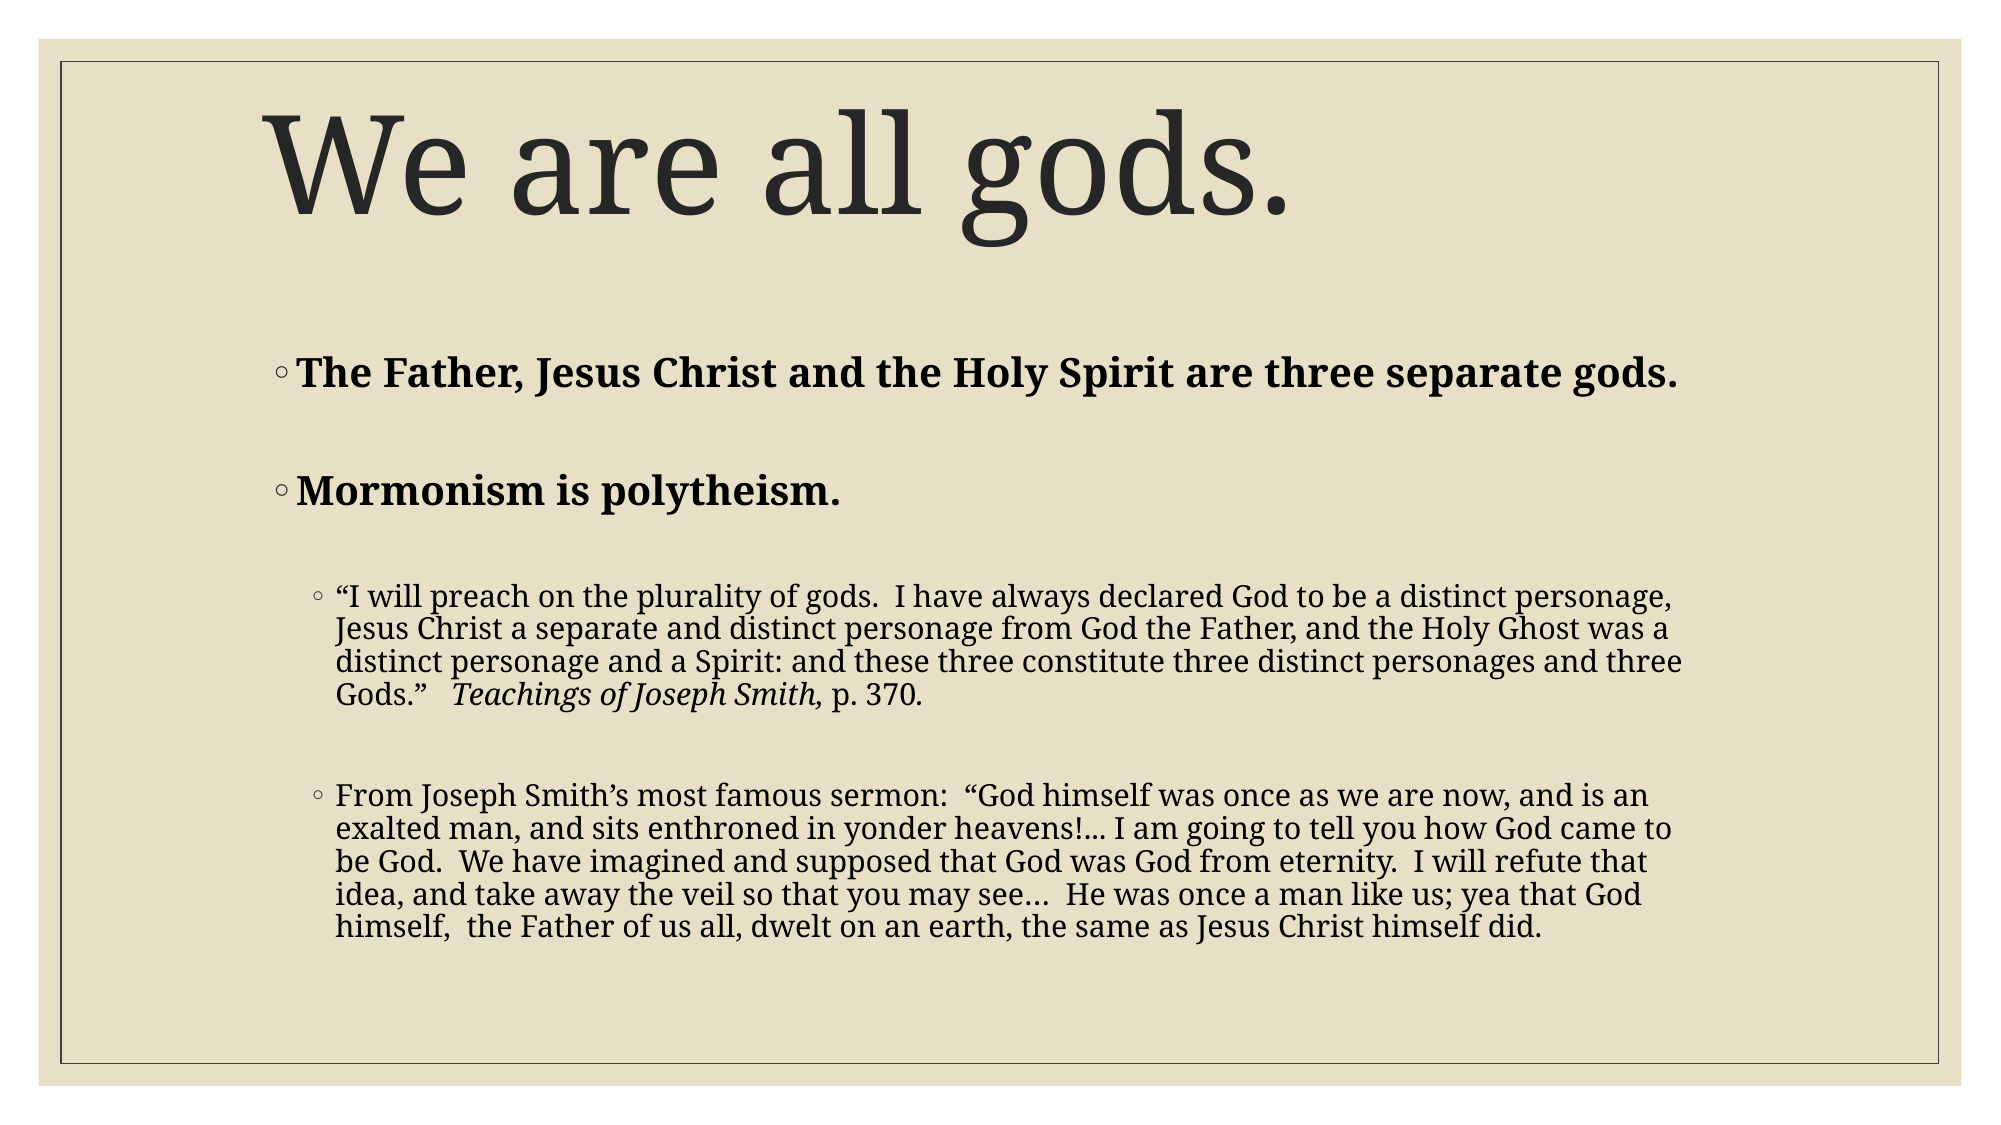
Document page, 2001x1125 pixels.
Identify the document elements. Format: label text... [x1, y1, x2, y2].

title We are all gods. [174, 87, 1825, 252]
list The Father, Jesus Christ and the Holy Spirit are three separate gods. Mormonism is polytheism. “I will preach on the plurality of gods. I have always declared God to be a distinct personage, Jesus Christ a separate and distinct personage from God the Father, and the Holy Ghost was a distinct personage and a Spirit: and these three constitute three distinct personages and three Gods.” Teachings of Joseph Smith, p. 370. From Joseph Smith’s most famous sermon: “God himself was once as we are now, and is an exalted man, and sits enthroned in yonder heavens!... I am going to tell you how God came to be God. We have imagined and supposed that God was God from eternity. I will refute that idea, and take away the veil so that you may see… He was once a man like us; yea that God himself, the Father of us all, dwelt on an earth, the same as Jesus Christ himself did. [254, 345, 1719, 990]
